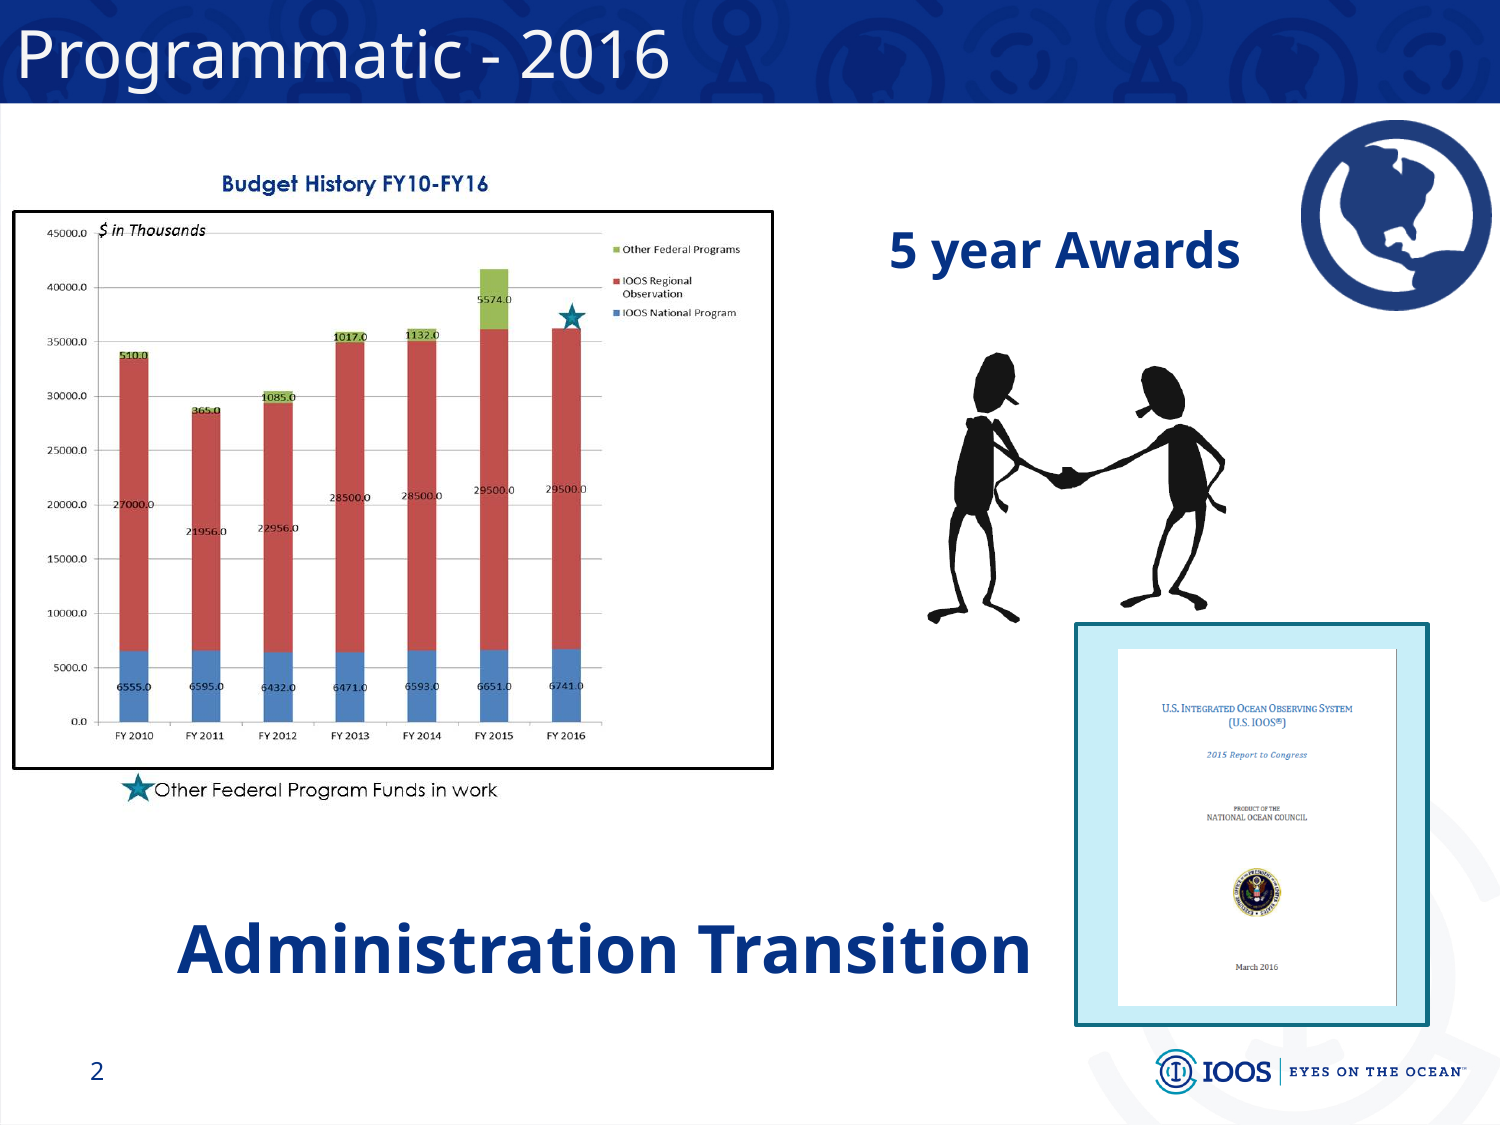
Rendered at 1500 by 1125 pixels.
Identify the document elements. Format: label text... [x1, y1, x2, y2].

slide_number 2 [75, 1042, 200, 1103]
title Programmatic - 2016 [0, 2, 1500, 100]
picture [0, 100, 1500, 1125]
text_box 5 year Awards [875, 211, 1256, 287]
text_box Administration Transition [162, 899, 1049, 995]
text_box [1074, 622, 1430, 1027]
